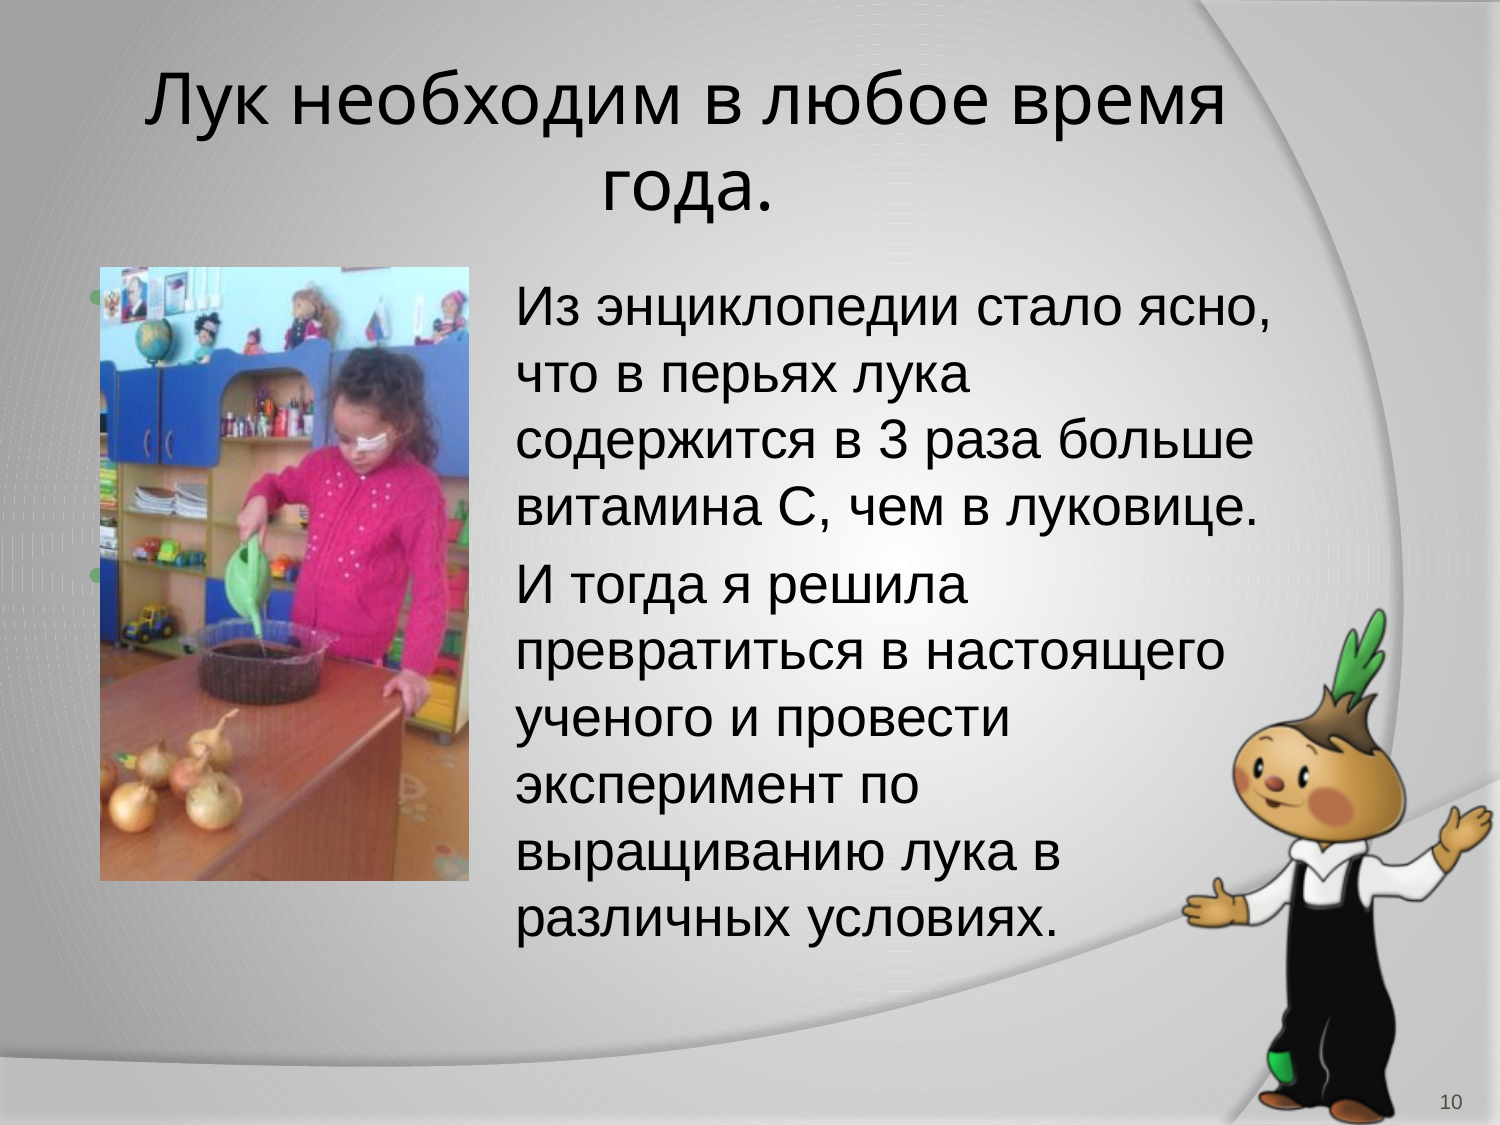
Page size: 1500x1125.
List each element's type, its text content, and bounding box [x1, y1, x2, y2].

picture [100, 266, 469, 881]
list Из энциклопедии стало ясно, что в перьях лука содержится в 3 раза больше витамина С, чем в луковице. И тогда я решила превратиться в настоящего ученого и провести эксперимент по выращиванию лука в различных условиях. [75, 262, 1300, 1005]
title Лук необходим в любое время года. [75, 45, 1300, 233]
picture [1178, 600, 1498, 1125]
